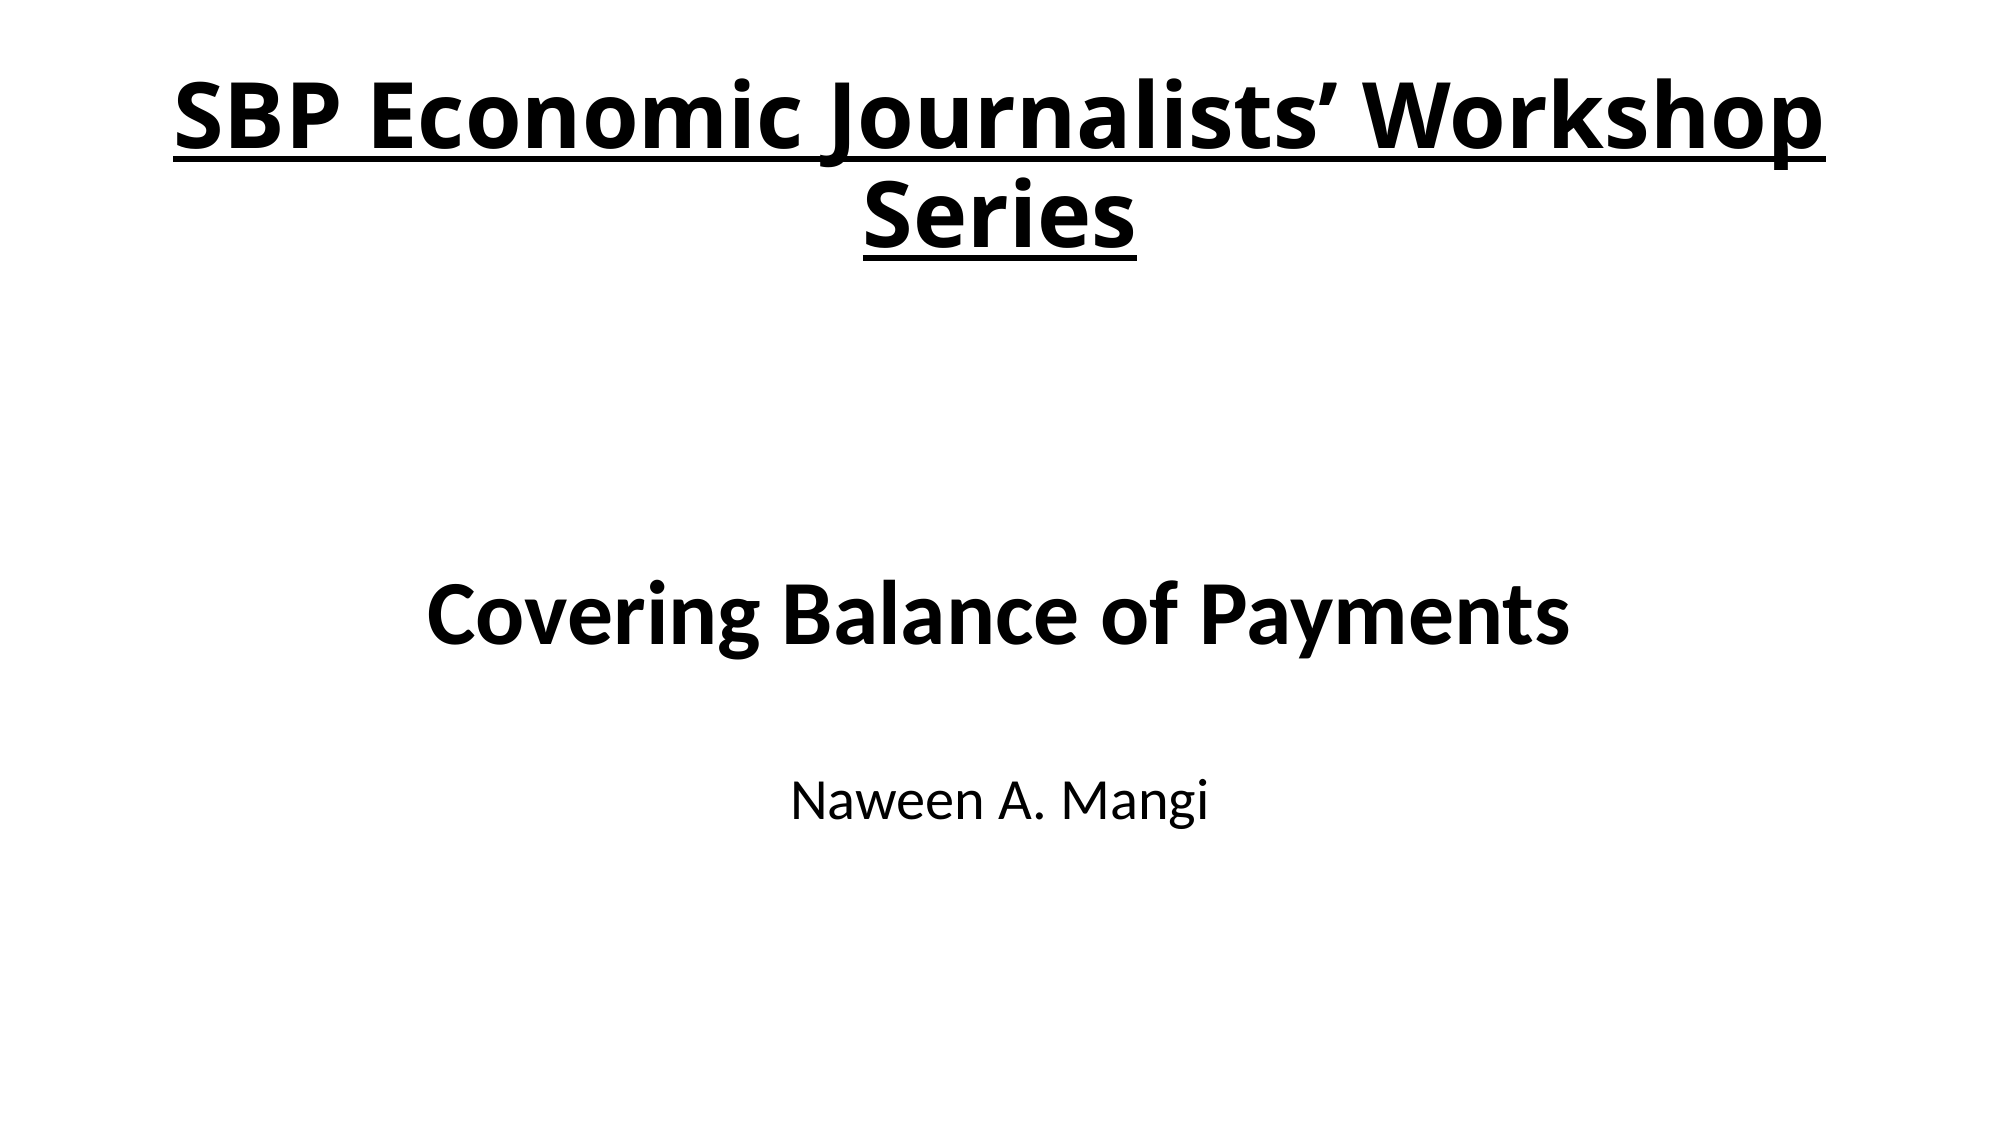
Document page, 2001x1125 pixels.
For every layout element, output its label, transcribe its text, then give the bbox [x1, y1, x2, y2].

title SBP Economic Journalists’ Workshop Series [137, 59, 1863, 278]
list Covering Balance of Payments Naween A. Mangi [137, 299, 1863, 1014]
